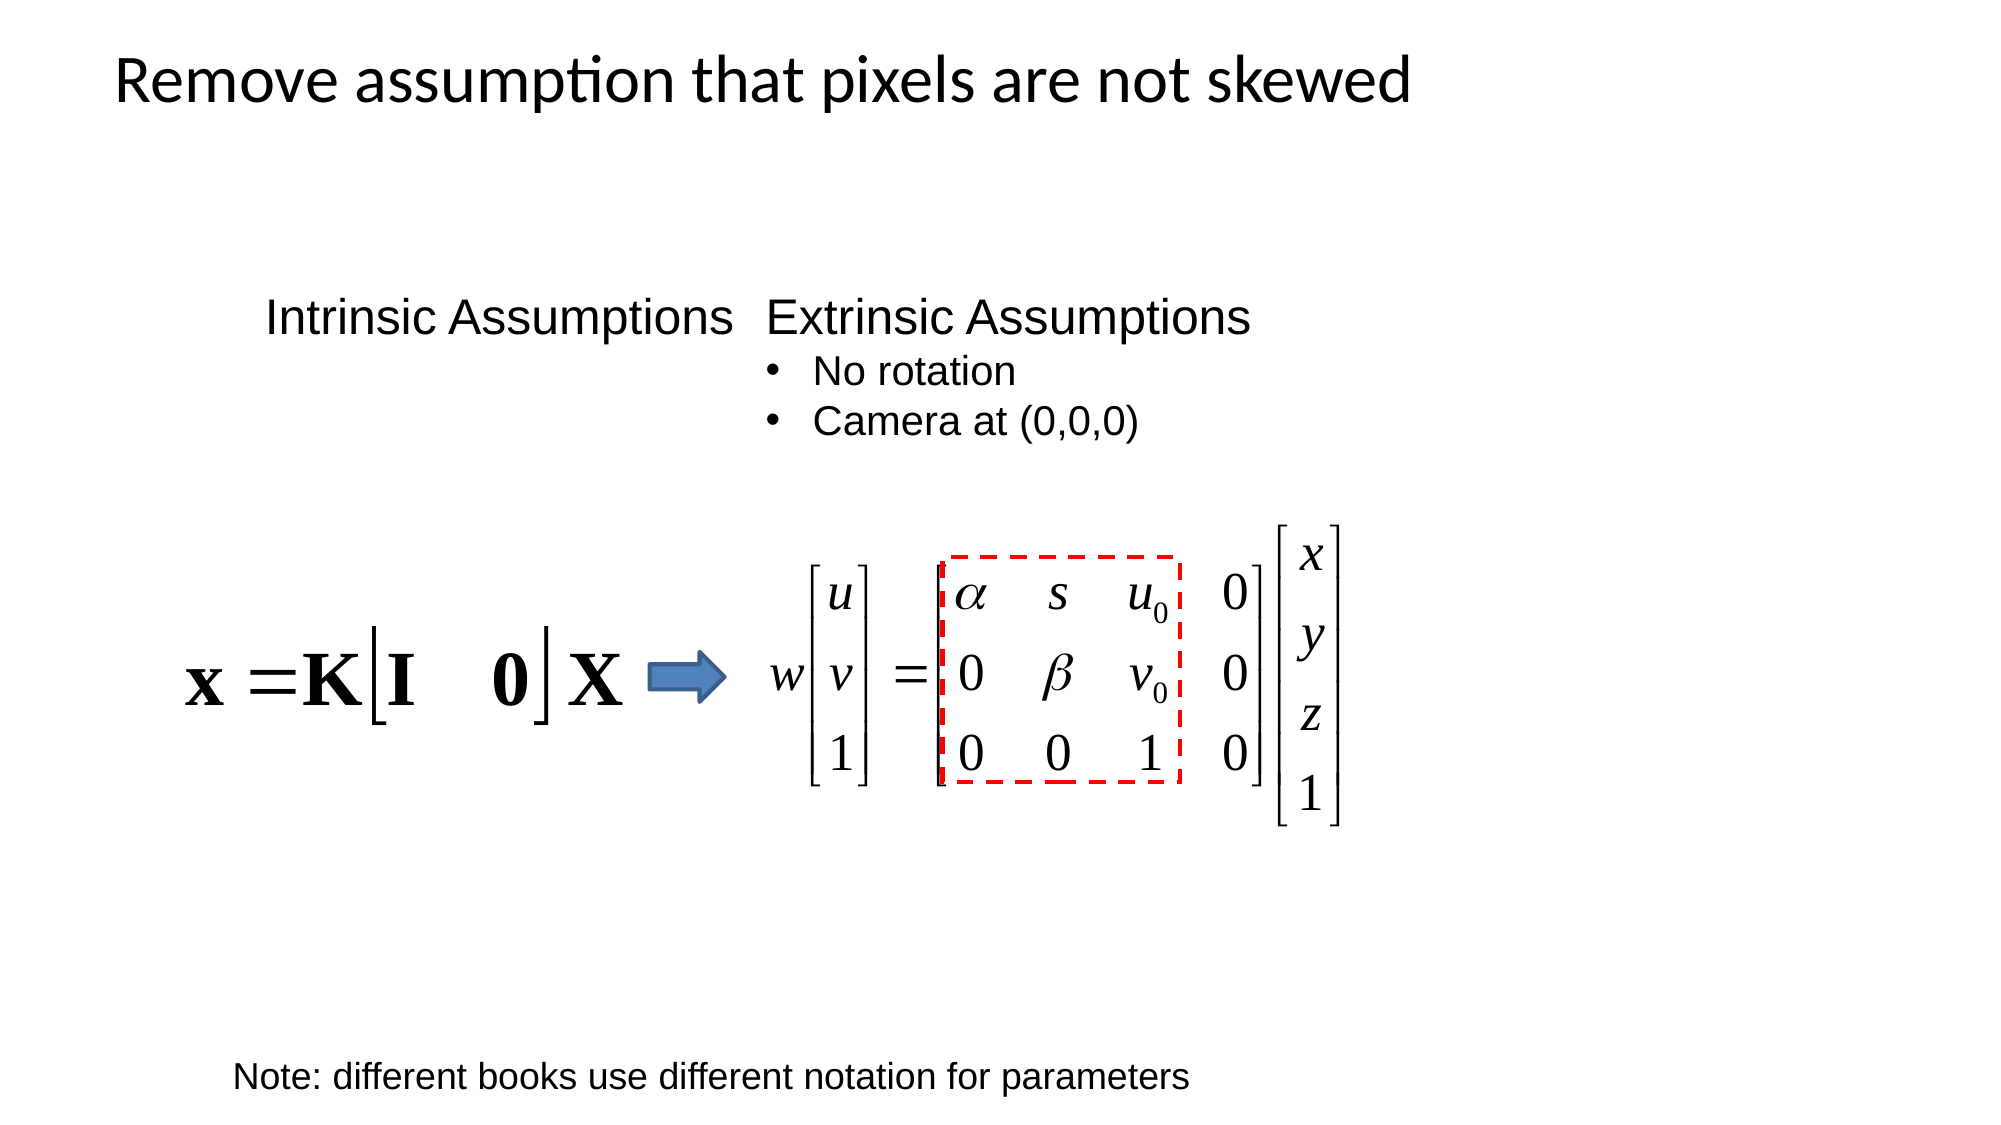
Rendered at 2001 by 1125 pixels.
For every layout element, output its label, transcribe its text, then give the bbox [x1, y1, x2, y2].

text_box Extrinsic Assumptions No rotation Camera at (0,0,0) [750, 276, 1267, 452]
title Remove assumption that pixels are not skewed [99, 0, 1576, 151]
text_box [172, 626, 636, 738]
text_box Note: different books use different notation for parameters [217, 1044, 1206, 1104]
text_box Intrinsic Assumptions [249, 276, 750, 352]
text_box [761, 511, 1362, 837]
text_box [647, 649, 727, 704]
